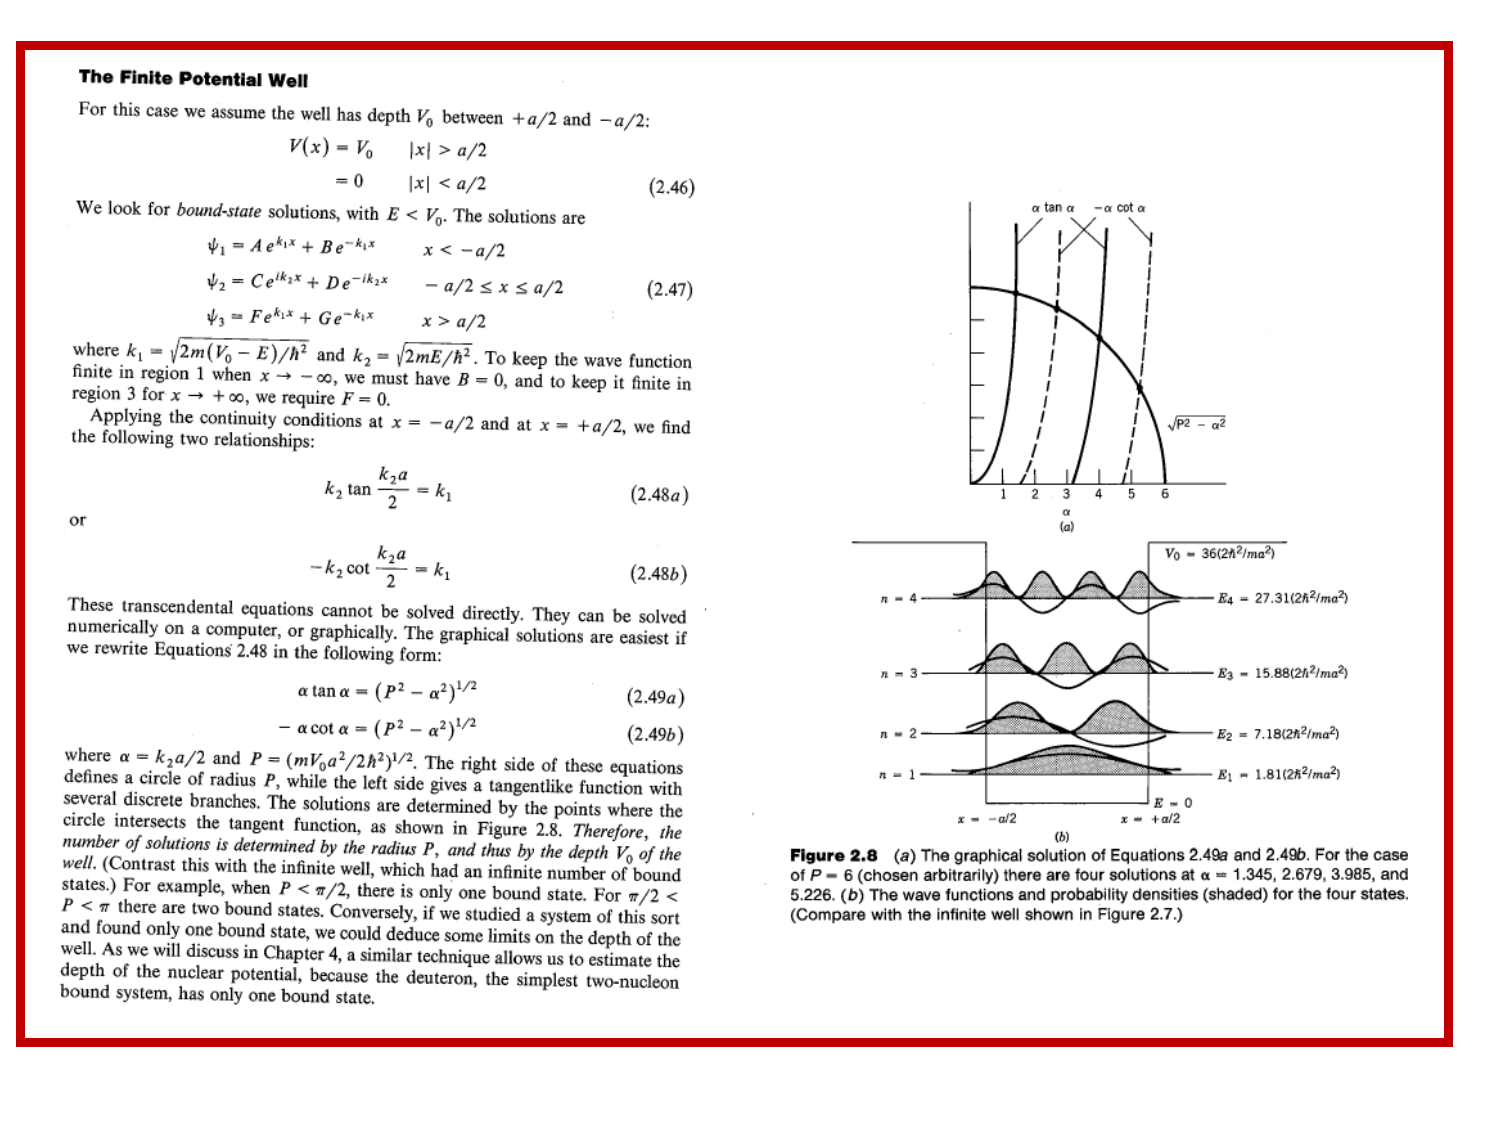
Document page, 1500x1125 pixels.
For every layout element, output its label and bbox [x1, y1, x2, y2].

picture [24, 49, 1445, 1038]
